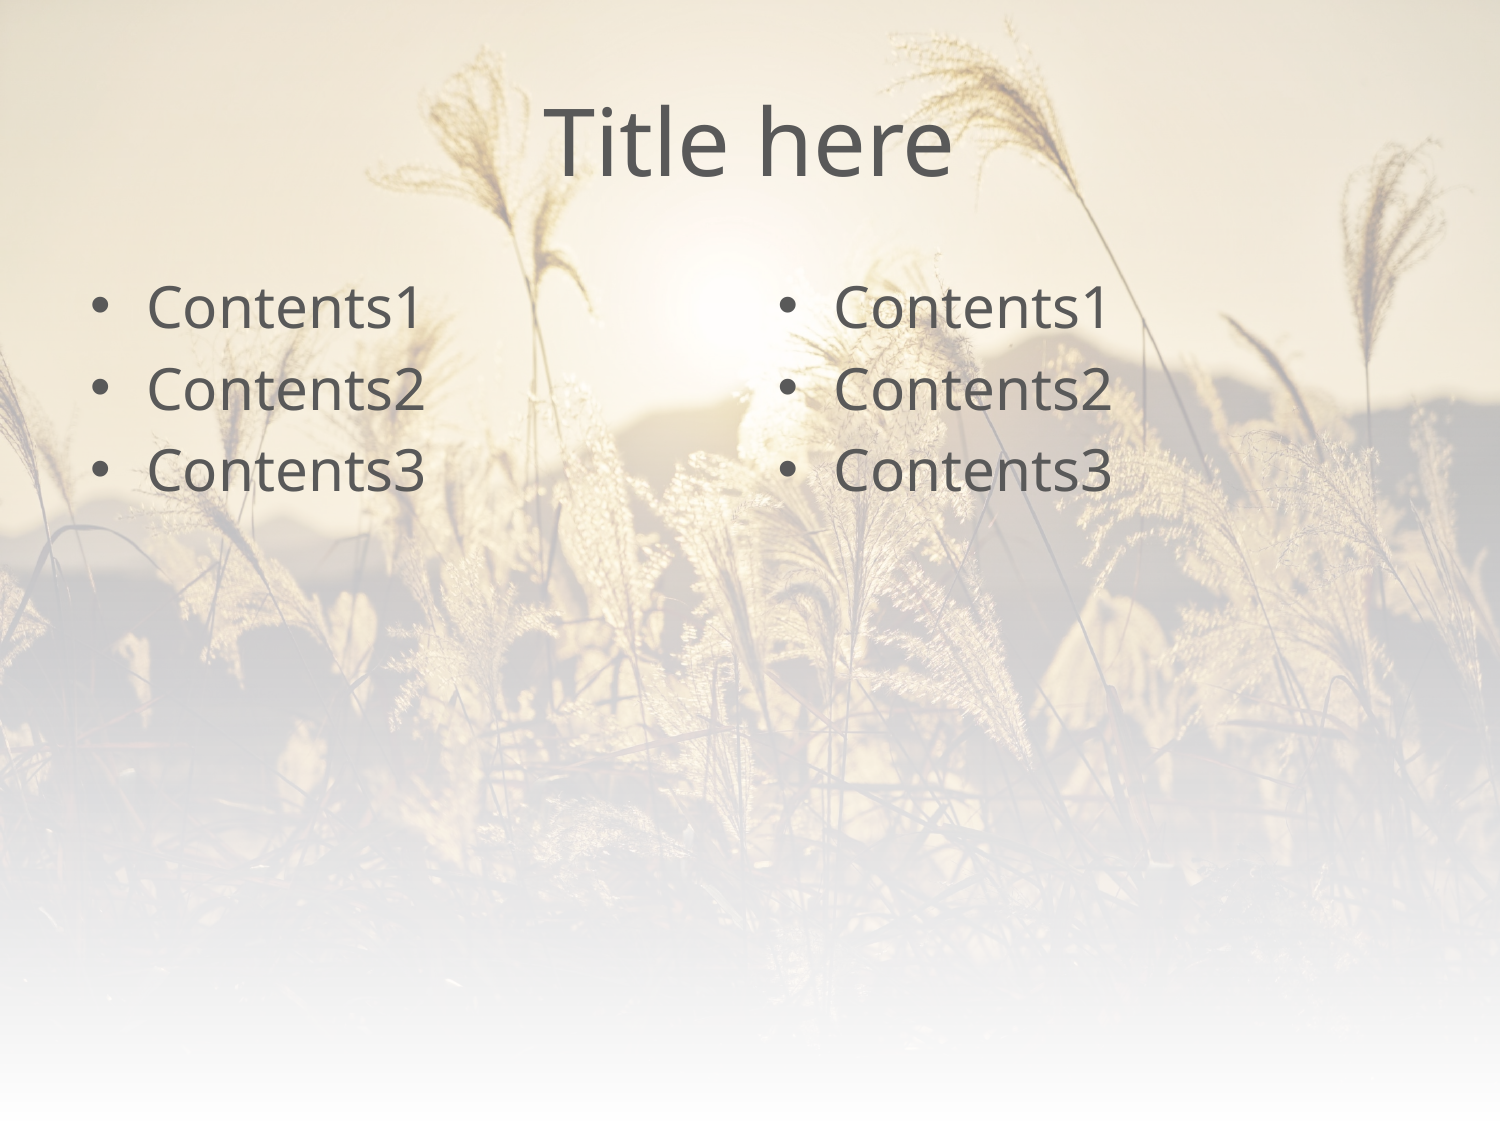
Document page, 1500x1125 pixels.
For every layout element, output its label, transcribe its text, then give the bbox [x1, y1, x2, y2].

list Contents1 Contents2 Contents3 [75, 262, 738, 1005]
text_box [0, 0, 1500, 1125]
list Contents1 Contents2 Contents3 [762, 262, 1425, 1005]
title Title here [75, 45, 1425, 233]
